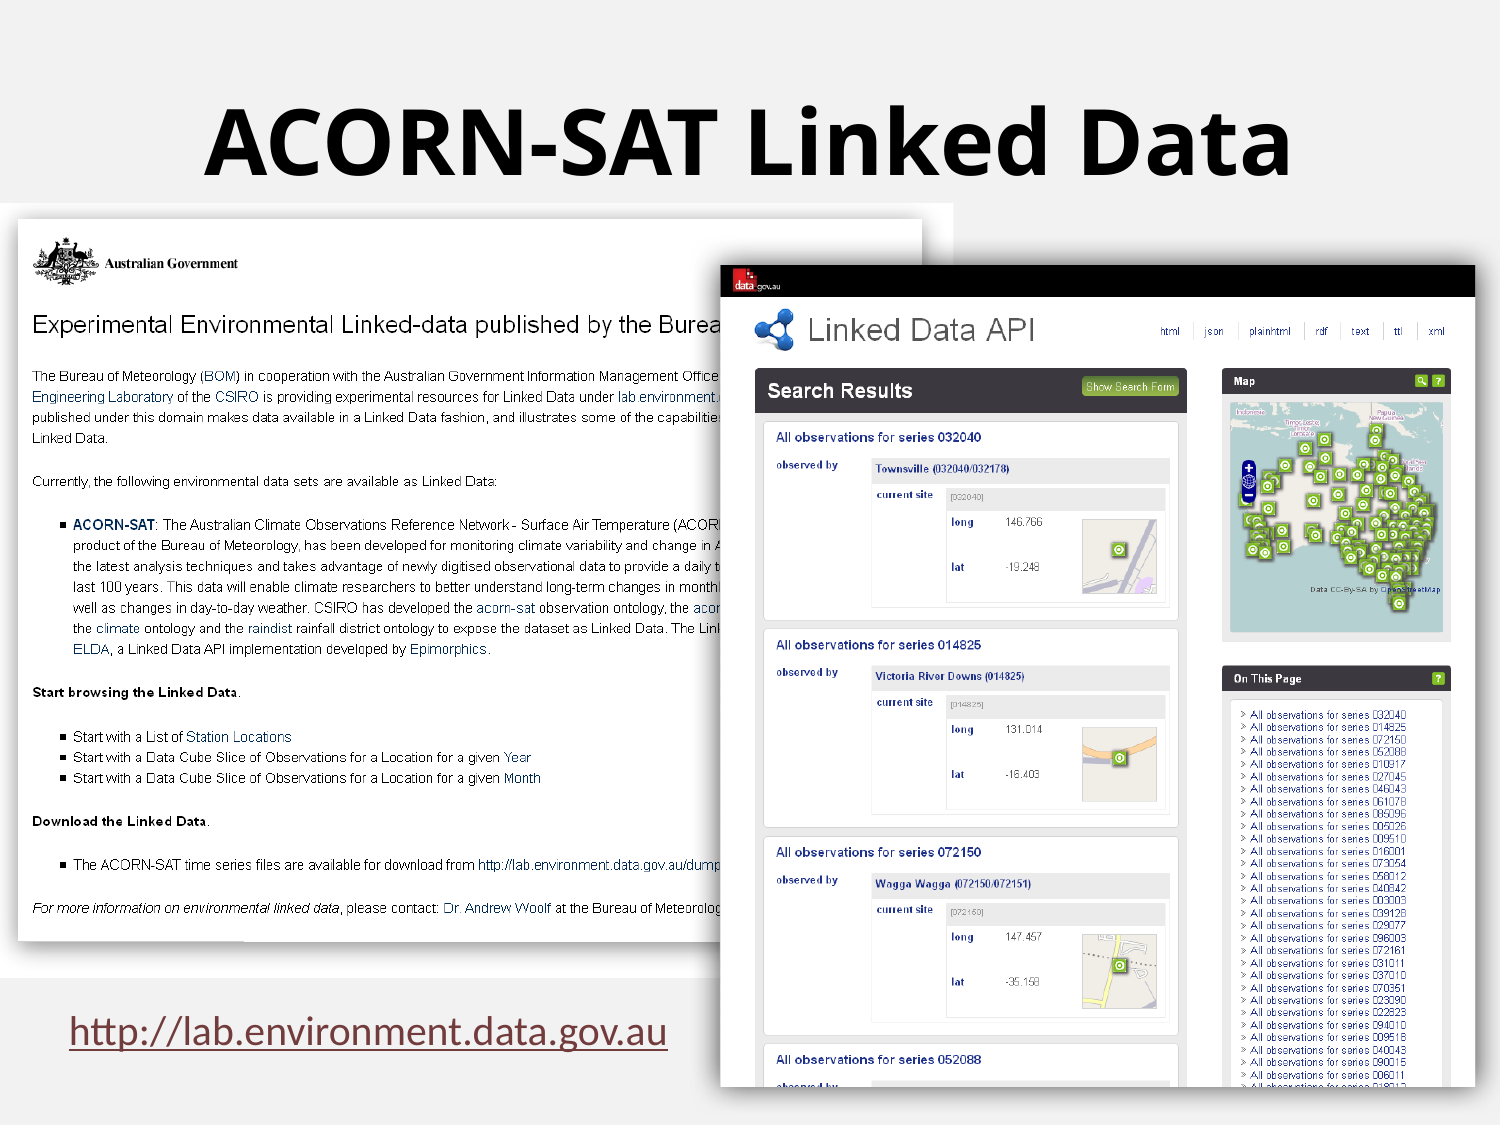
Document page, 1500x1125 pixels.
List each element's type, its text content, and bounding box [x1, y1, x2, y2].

text_box http://lab.environment.data.gov.au [54, 996, 683, 1062]
picture [0, 203, 1476, 1087]
title ACORN-SAT Linked Data [75, 45, 1425, 233]
